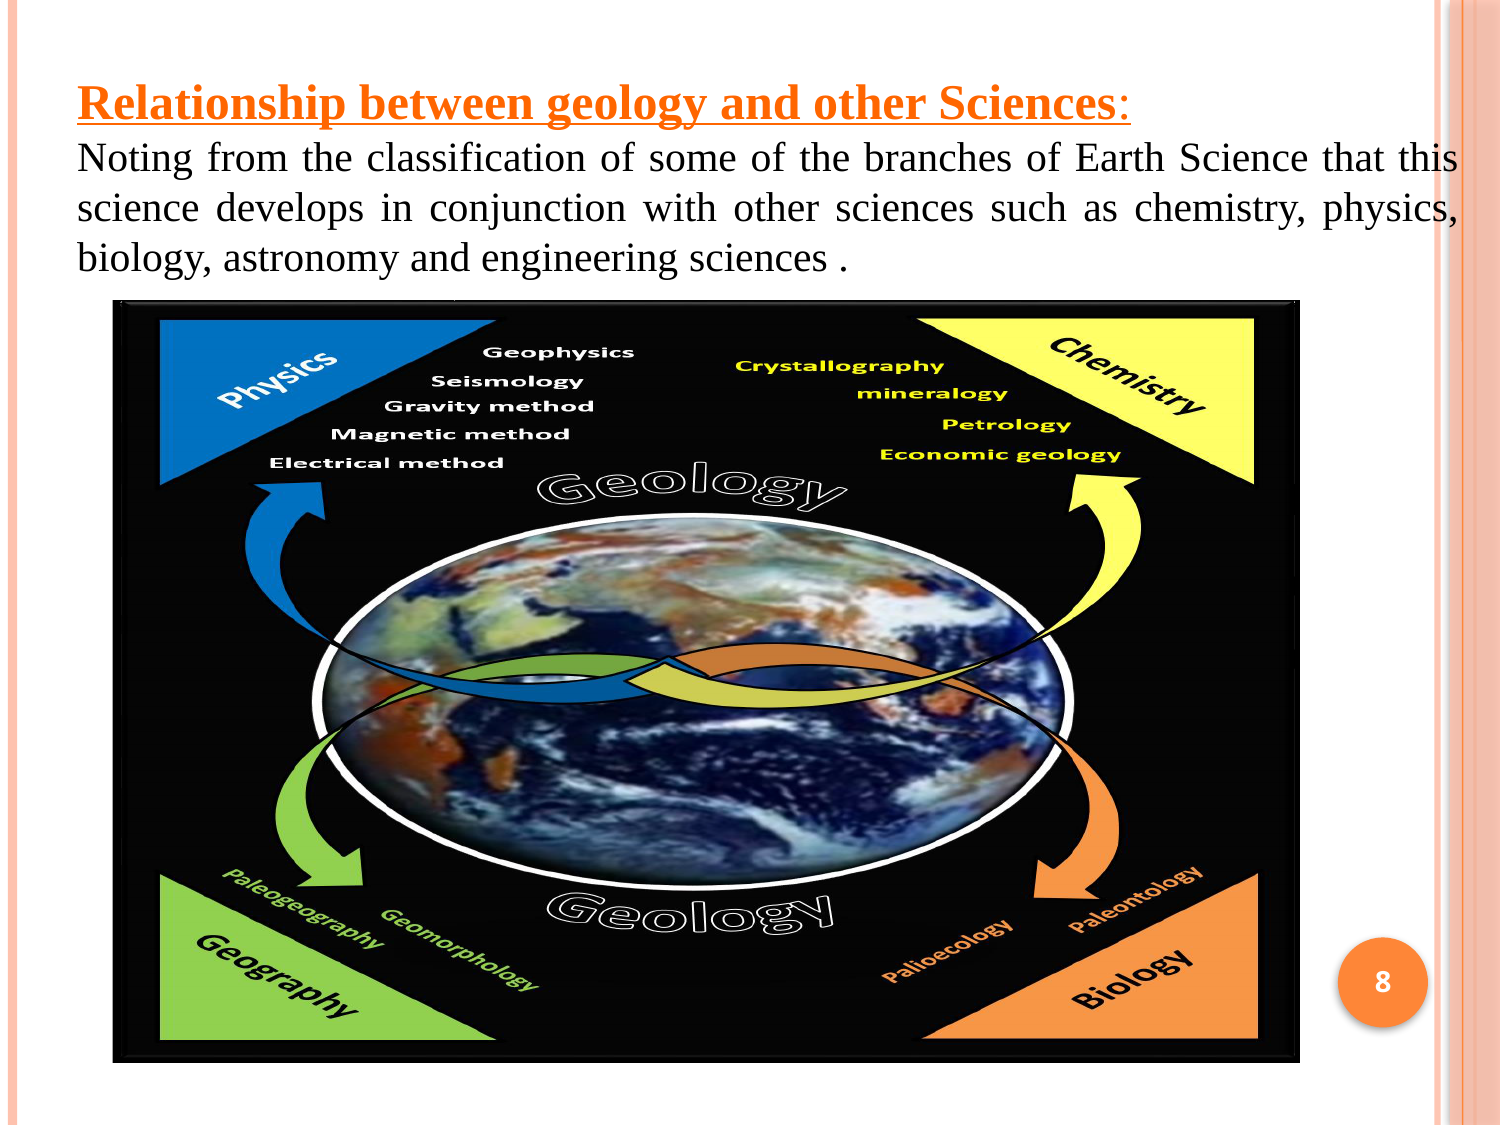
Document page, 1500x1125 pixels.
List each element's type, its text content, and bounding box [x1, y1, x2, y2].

text_box Relationship between geology and other Sciences: Noting from the classification of some of the branches of Earth Science that this science develops in conjunction with other sciences such as chemistry, physics, biology, astronomy and engineering sciences . [62, 62, 1475, 488]
picture [111, 299, 1301, 1063]
slide_number 8 [1333, 940, 1434, 1027]
